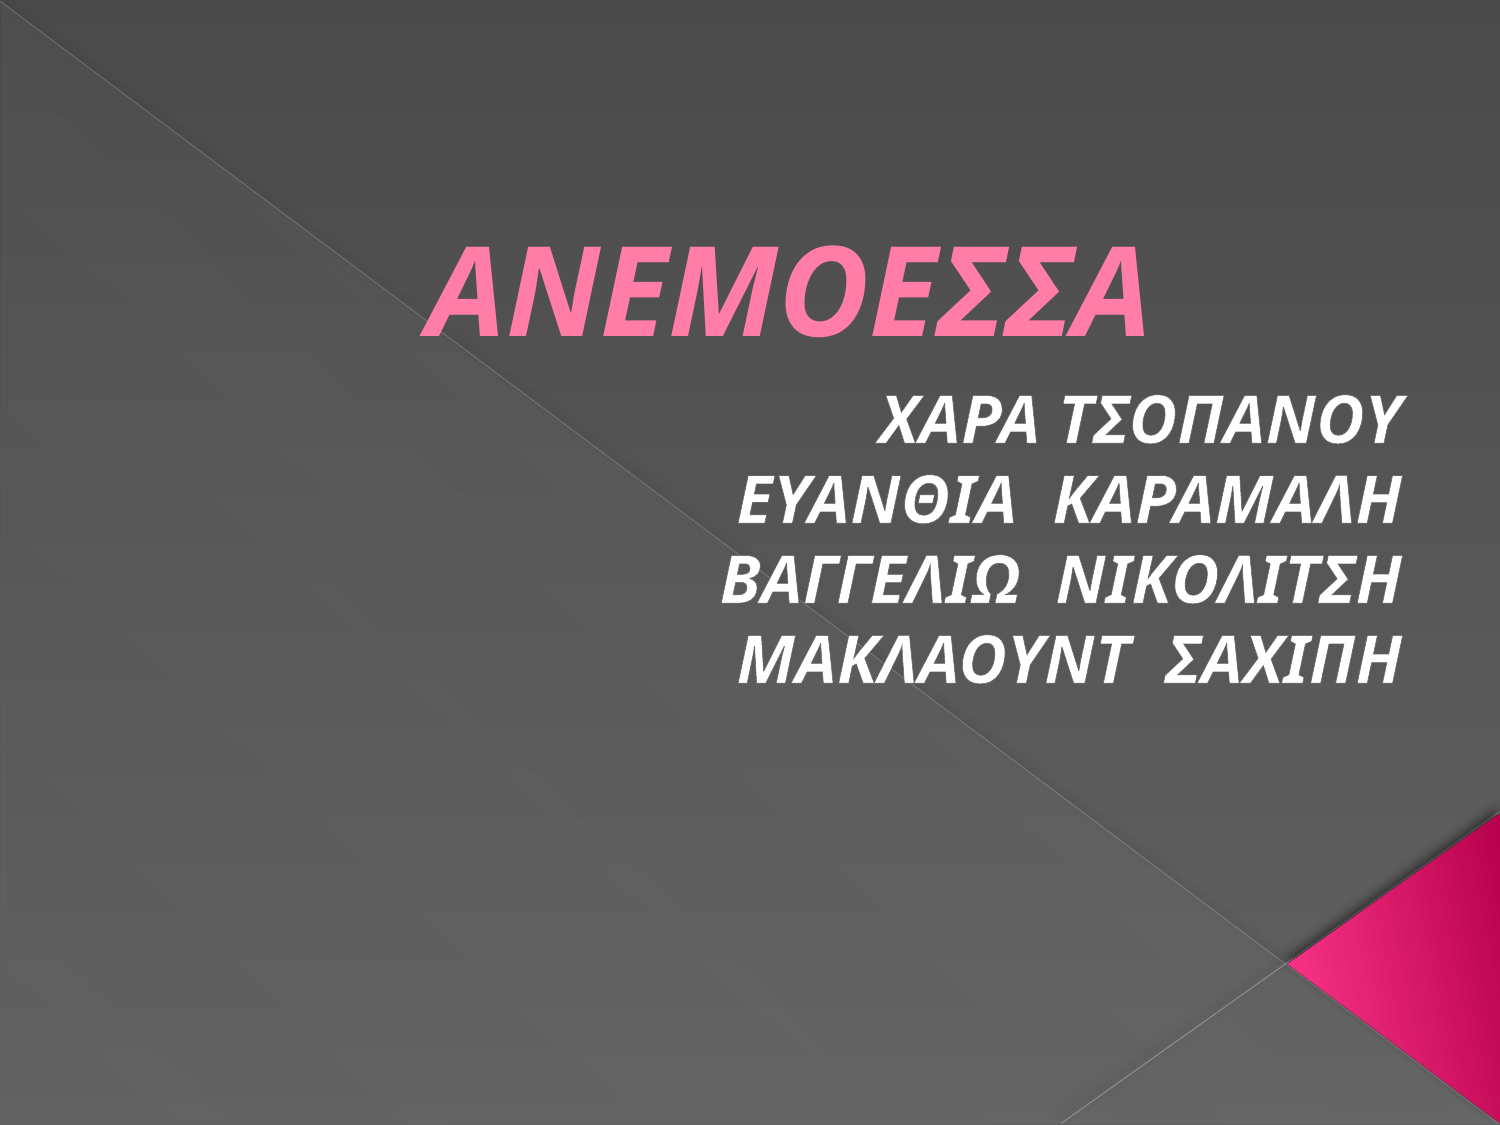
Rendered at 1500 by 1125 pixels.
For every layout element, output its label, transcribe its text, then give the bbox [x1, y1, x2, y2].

title ΑΝΕΜΟΕΣΣΑ [88, 127, 1412, 369]
subtitle ΧΑΡΑ ΤΣΟΠΑΝΟΥ ΕΥΑΝΘΙΑ ΚΑΡΑΜΑΛΗ ΒΑΓΓΕΛΙΩ ΝΙΚΟΛΙΤΣΗ ΜΑΚΛΑΟΥΝΤ ΣΑΧΙΠΗ [88, 369, 1424, 693]
